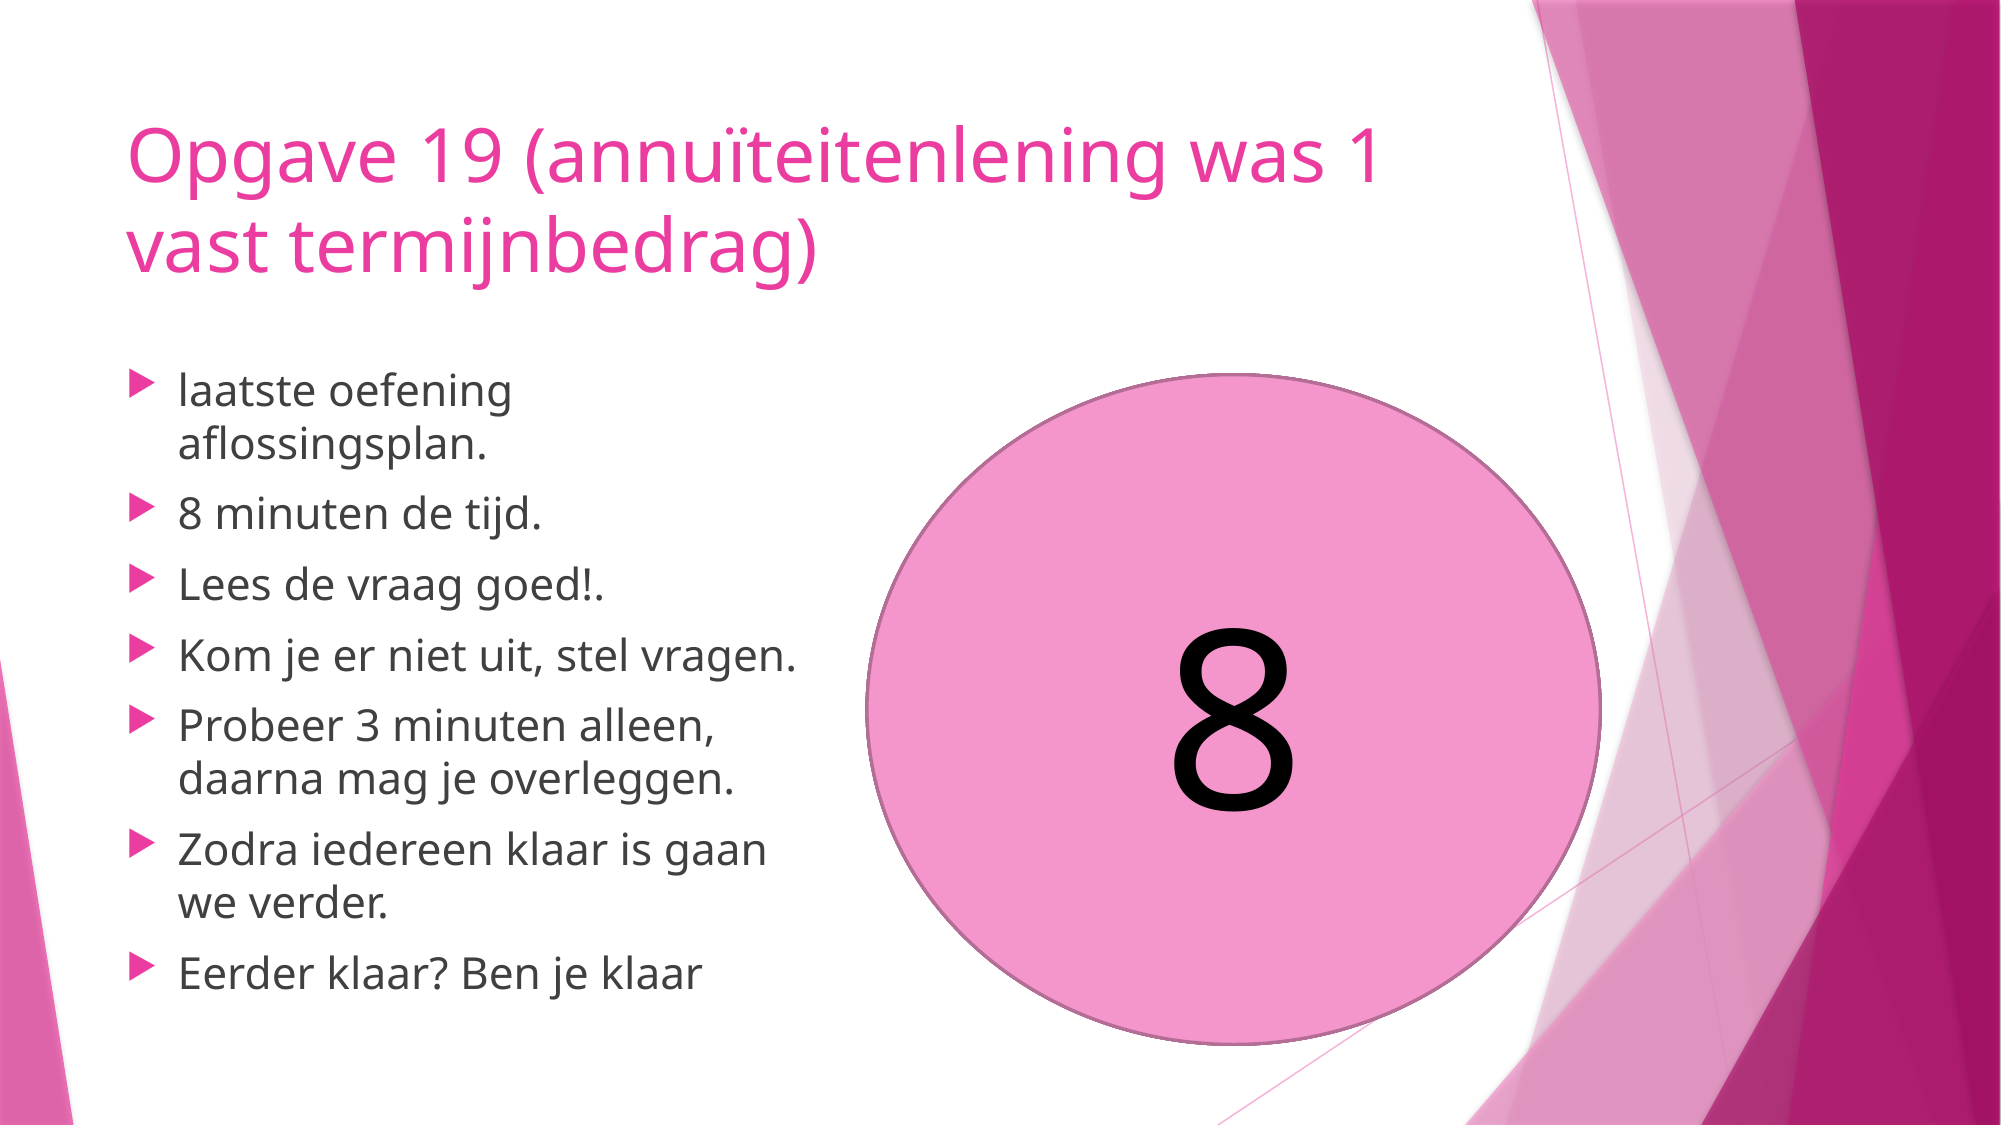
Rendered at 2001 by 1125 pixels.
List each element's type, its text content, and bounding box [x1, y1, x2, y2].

text_box 8 [865, 373, 1602, 1046]
title Opgave 19 (annuïteitenlening was 1 vast termijnbedrag) [111, 99, 1522, 317]
list laatste oefening aflossingsplan. 8 minuten de tijd. Lees de vraag goed!. Kom je er niet uit, stel vragen. Probeer 3 minuten alleen, daarna mag je overleggen. Zodra iedereen klaar is gaan we verder. Eerder klaar? Ben je klaar [111, 354, 823, 1009]
